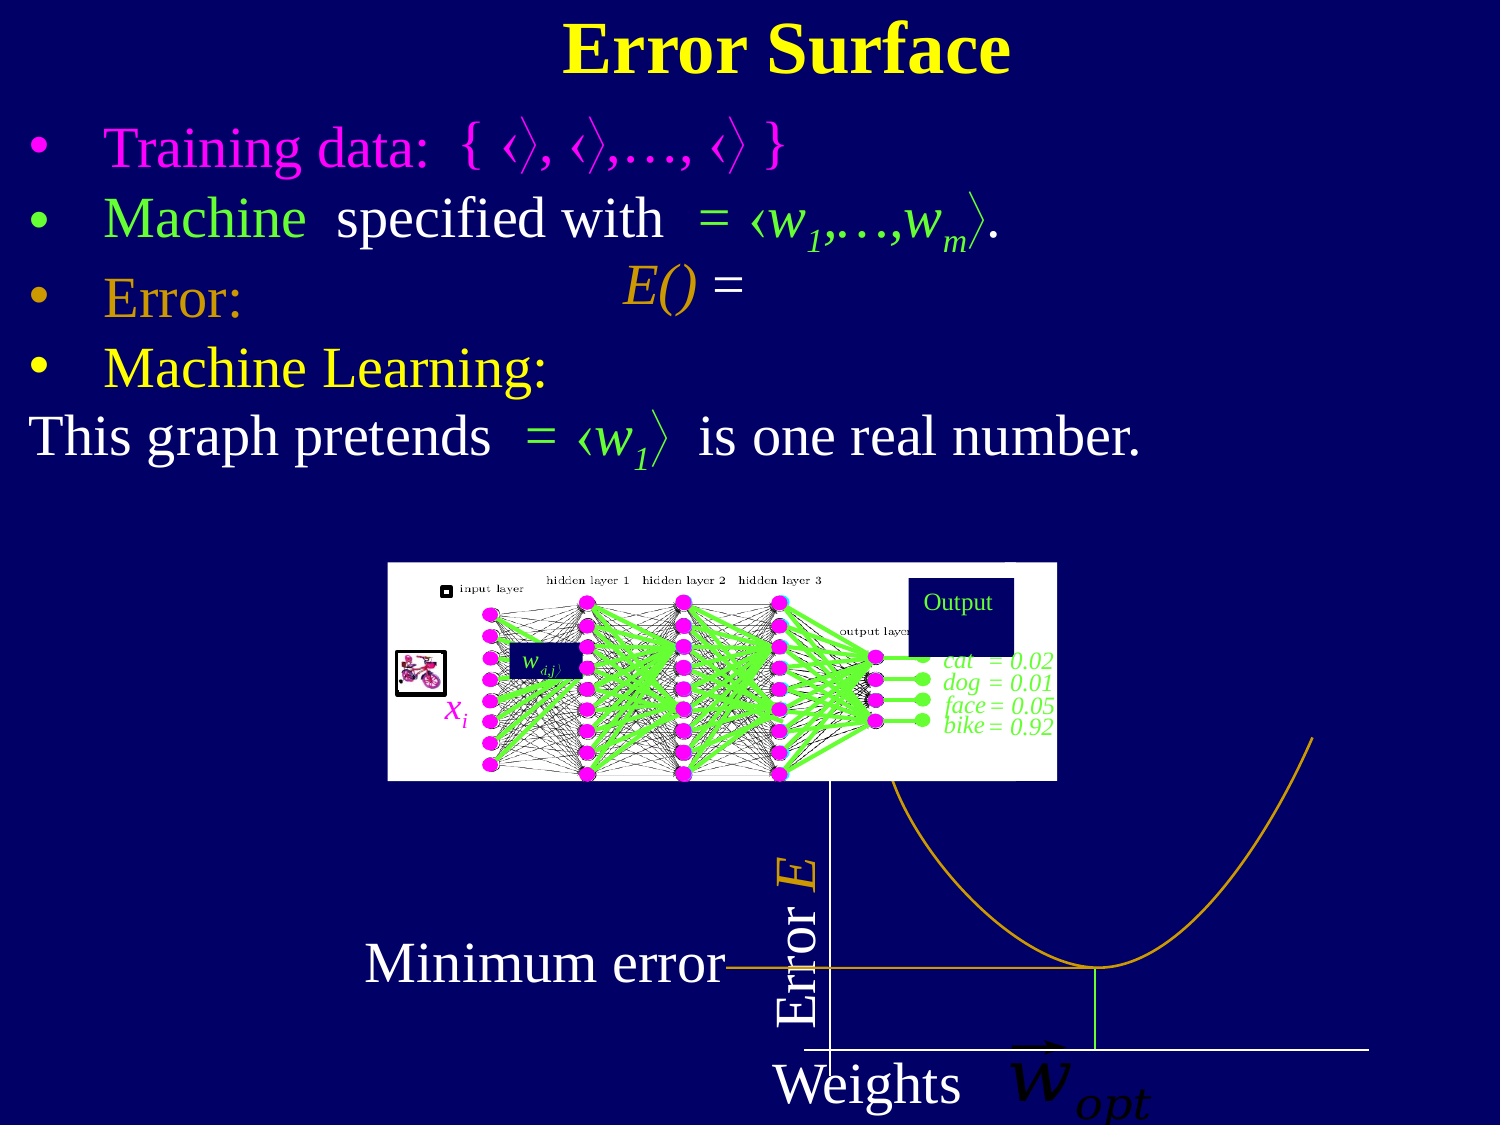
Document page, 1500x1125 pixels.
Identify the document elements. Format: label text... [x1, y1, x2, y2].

text_box [896, 737, 1313, 966]
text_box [749, 1011, 837, 1076]
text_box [349, 916, 1099, 1004]
text_box Error Surface [74, 0, 1500, 138]
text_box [387, 562, 1072, 783]
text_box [749, 791, 837, 915]
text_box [1006, 967, 1157, 1049]
text_box Weights [727, 1037, 1001, 1123]
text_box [1006, 1059, 1157, 1125]
